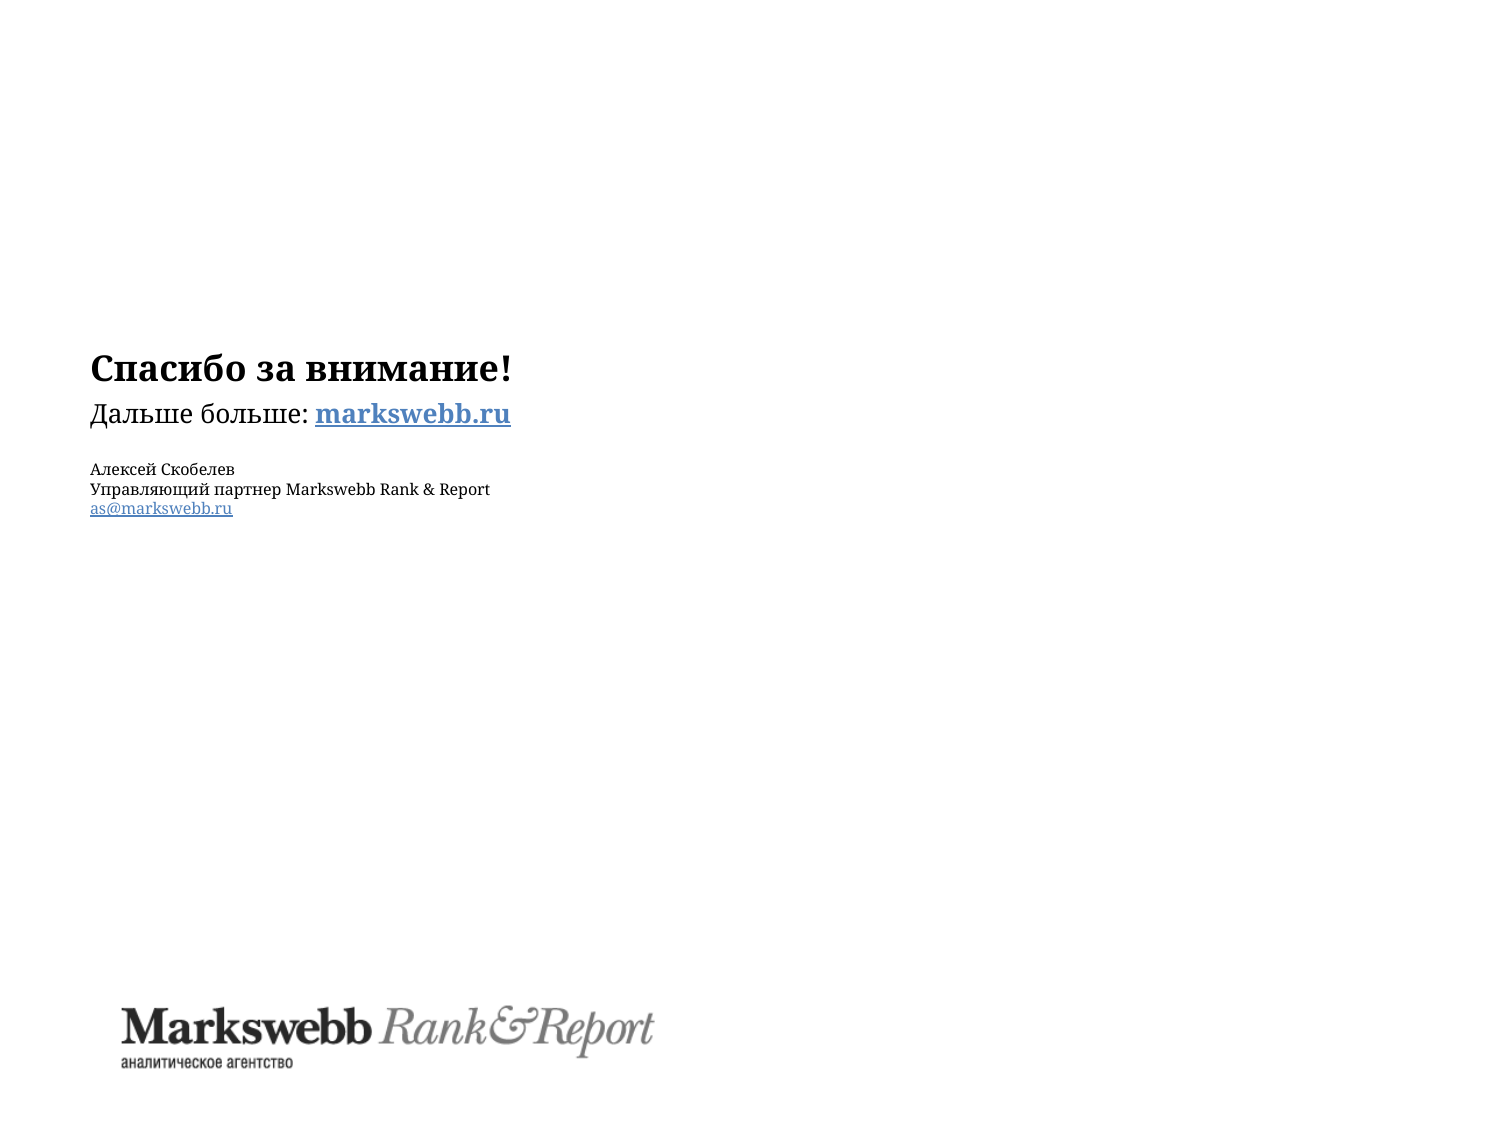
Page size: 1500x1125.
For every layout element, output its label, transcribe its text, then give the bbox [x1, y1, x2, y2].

picture [88, 982, 692, 1085]
title Спасибо за внимание! Дальше больше: markswebb.ru Алексей Скобелев Управляющий партнер Markswebb Rank & Report as@markswebb.ru [75, 338, 1425, 526]
